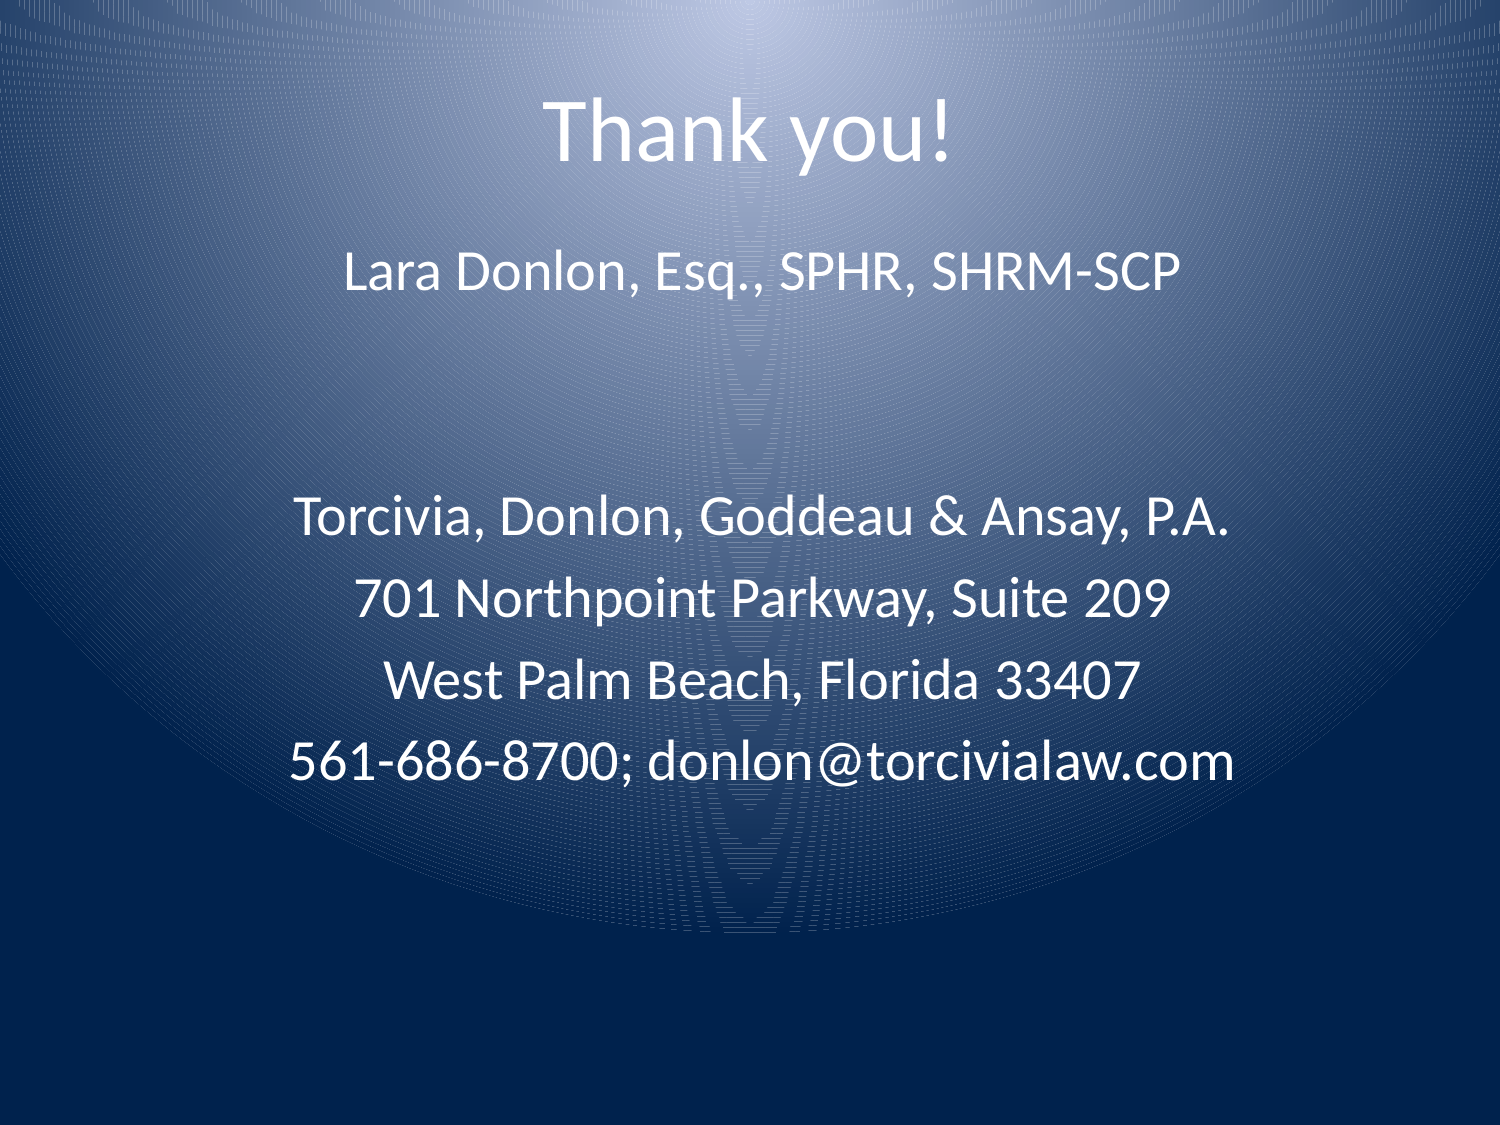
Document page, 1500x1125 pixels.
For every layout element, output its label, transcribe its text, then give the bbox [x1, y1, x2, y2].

text_box Lara Donlon, Esq., SPHR, SHRM-SCP Torcivia, Donlon, Goddeau & Ansay, P.A. 701 Northpoint Parkway, Suite 209 West Palm Beach, Florida 33407 561-686-8700; donlon@torcivialaw.com [112, 224, 1413, 625]
title Thank you! [24, 37, 1475, 213]
